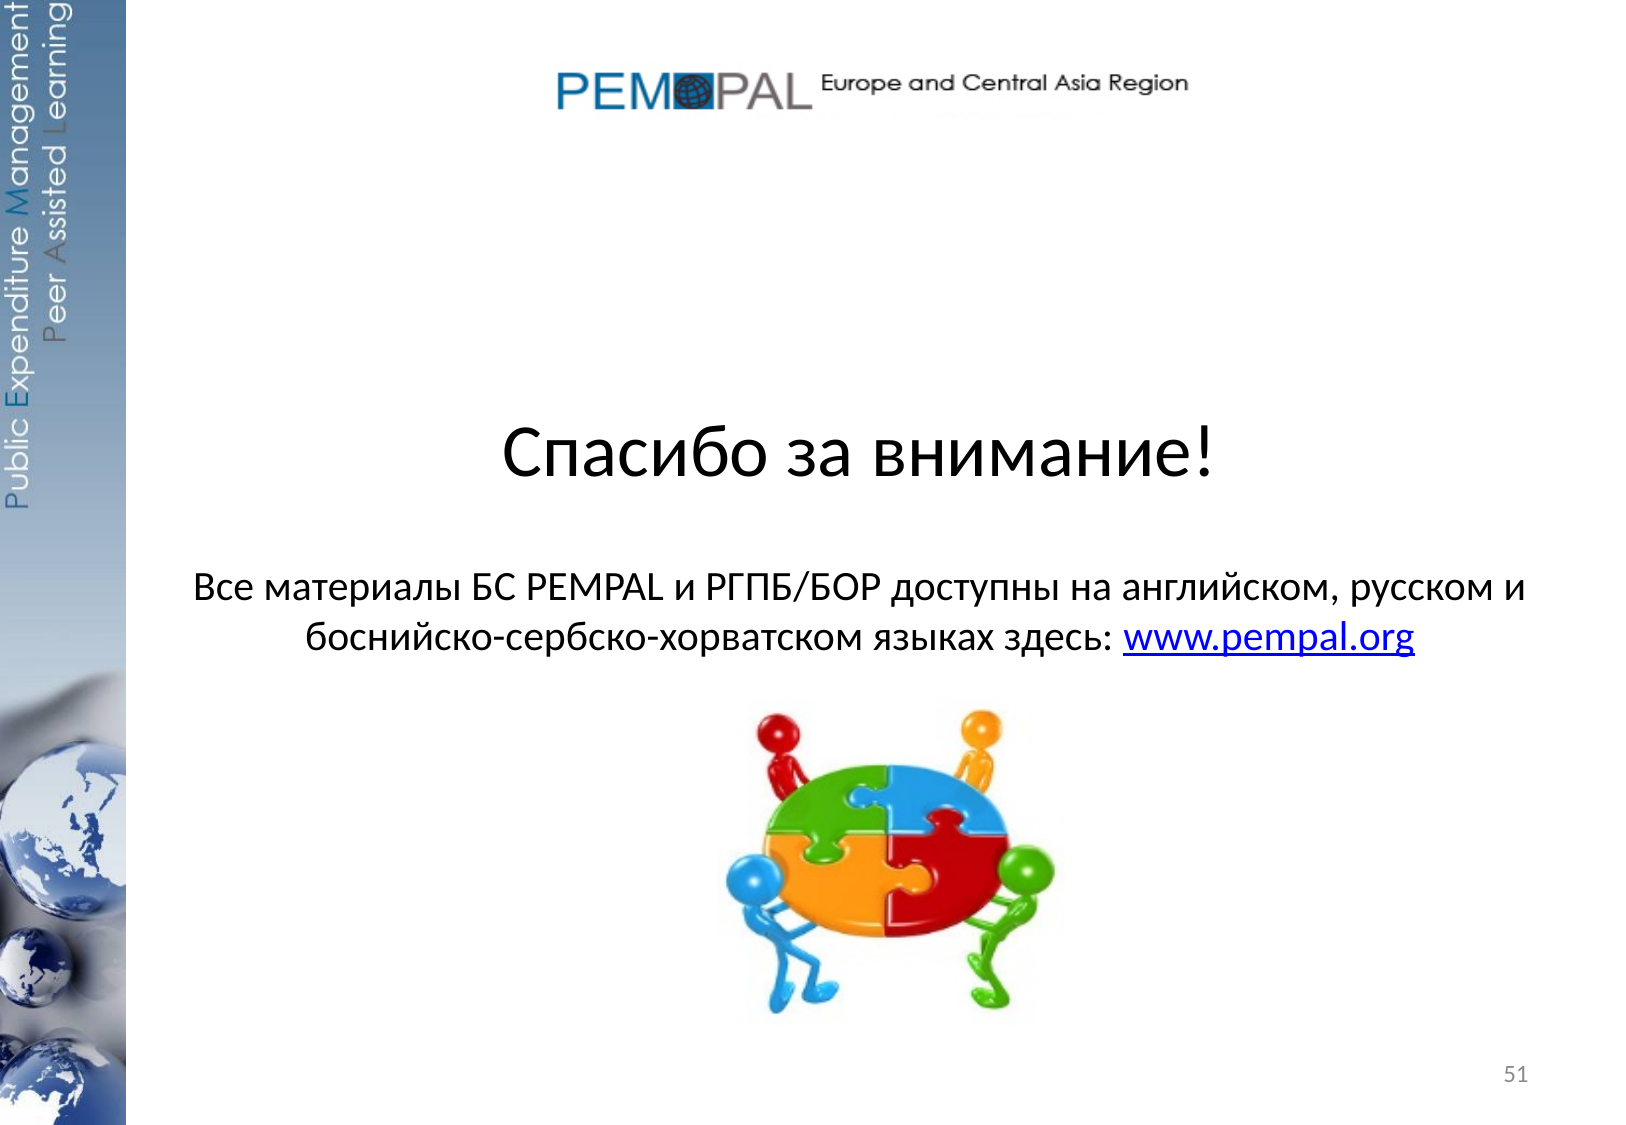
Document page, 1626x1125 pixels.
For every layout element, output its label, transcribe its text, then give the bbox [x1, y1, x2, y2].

picture [717, 699, 1065, 1026]
picture [554, 62, 1192, 119]
slide_number 51 [1164, 1042, 1544, 1103]
picture [0, 0, 126, 1125]
subtitle Спасибо за внимание! Все материалы БС PEMPAL и РГПБ/БОР доступны на английском, русском и боснийско-сербско-хорватском языках здесь: www.pempal.org [175, 212, 1544, 1101]
